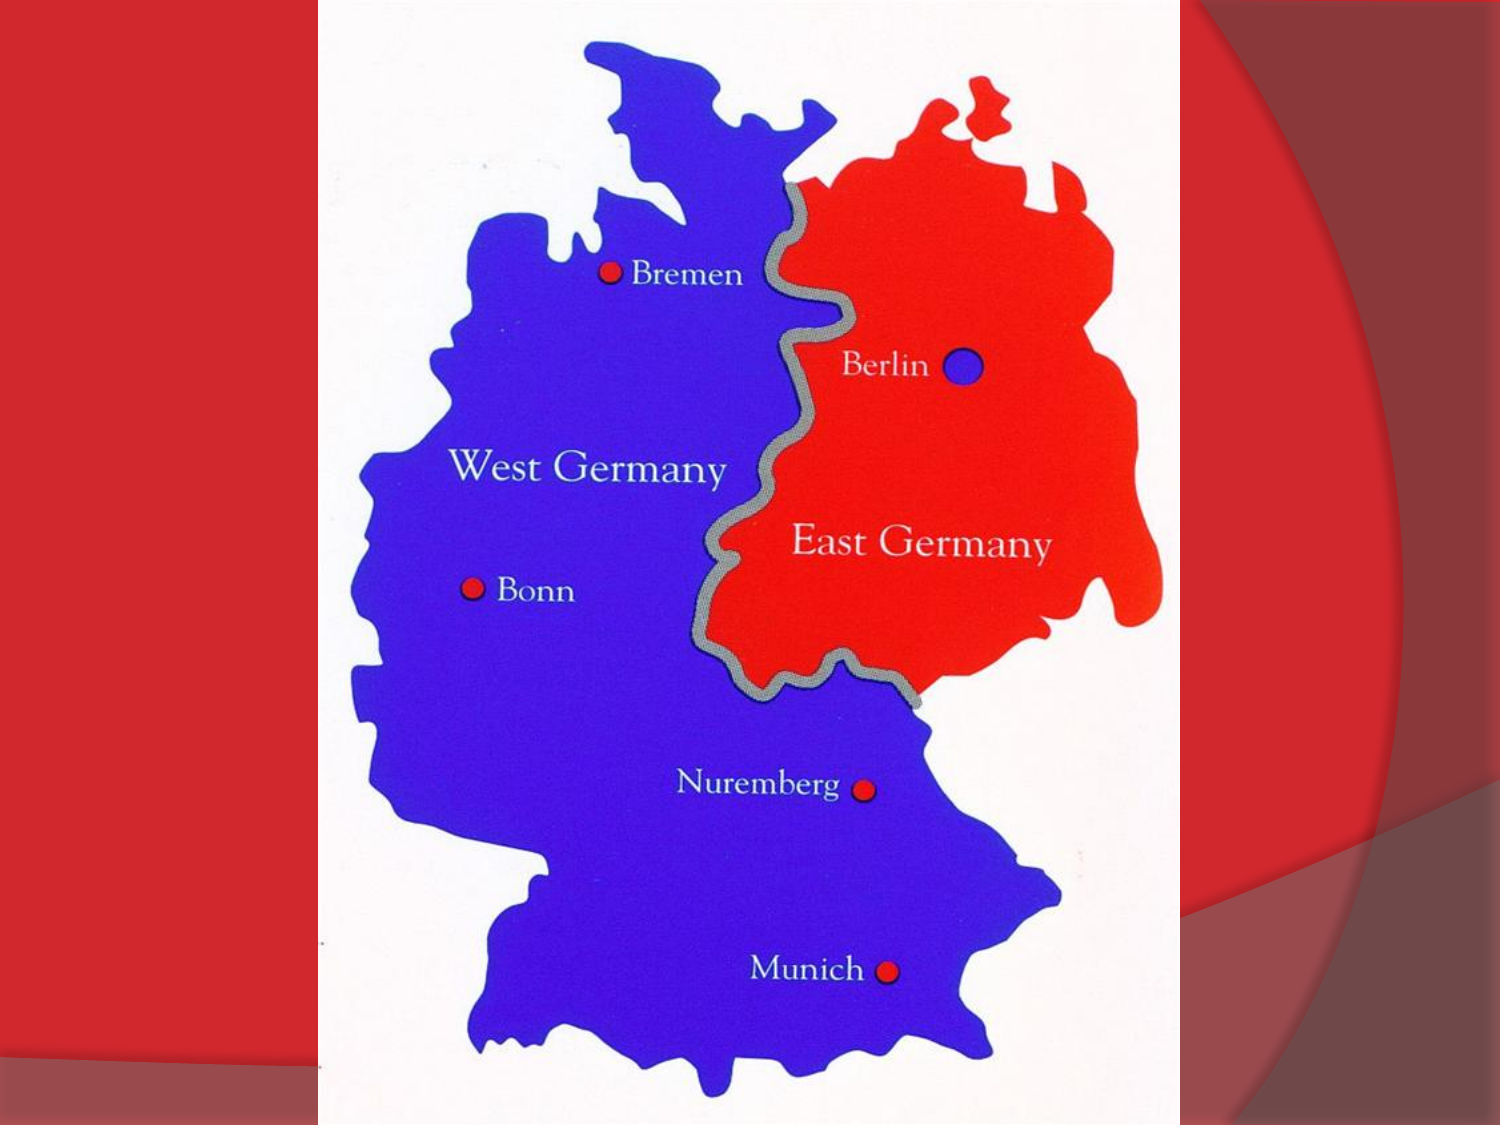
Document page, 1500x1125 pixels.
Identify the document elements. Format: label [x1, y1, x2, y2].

picture [318, 0, 1180, 1125]
